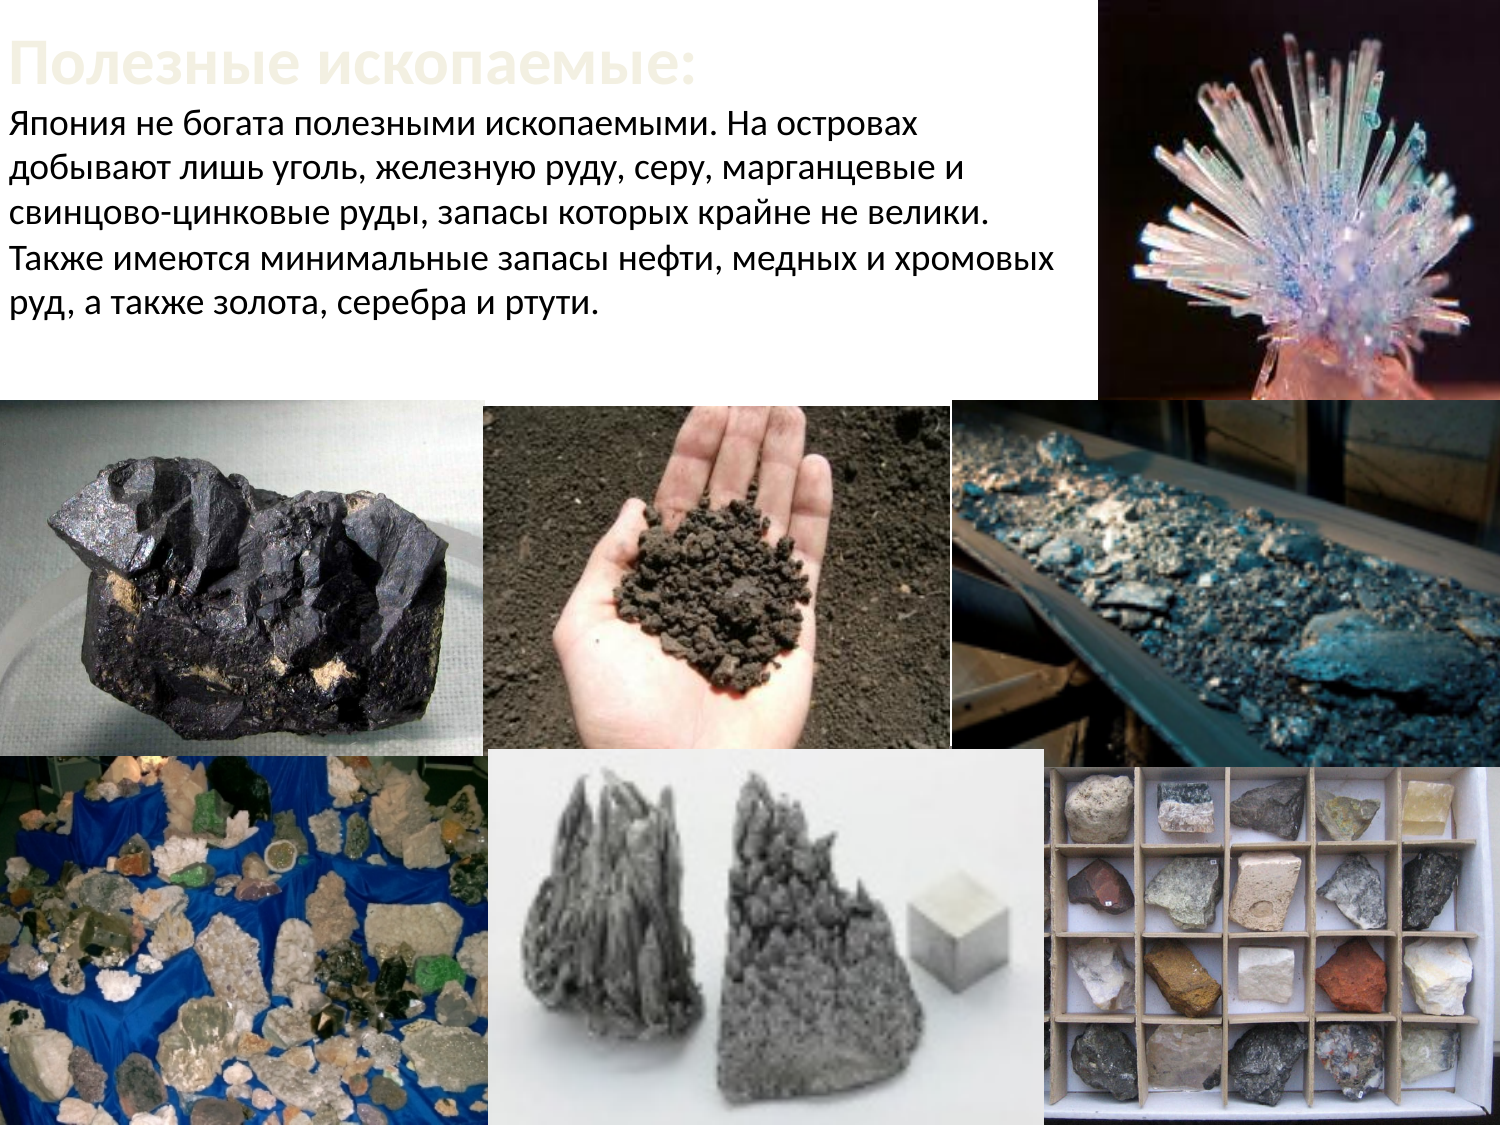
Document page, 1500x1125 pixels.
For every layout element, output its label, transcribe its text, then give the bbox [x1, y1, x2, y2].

text_box Полезные ископаемые: Япония не богата полезными ископаемыми. На островах добывают лишь уголь, железную руду, серу, марганцевые и свинцово-цинковые руды, запасы которых крайне не велики. Также имеются минимальные запасы нефти, медных и хромовых руд, а также золота, серебра и ртути. [0, 10, 1093, 330]
picture [0, 0, 1500, 1125]
